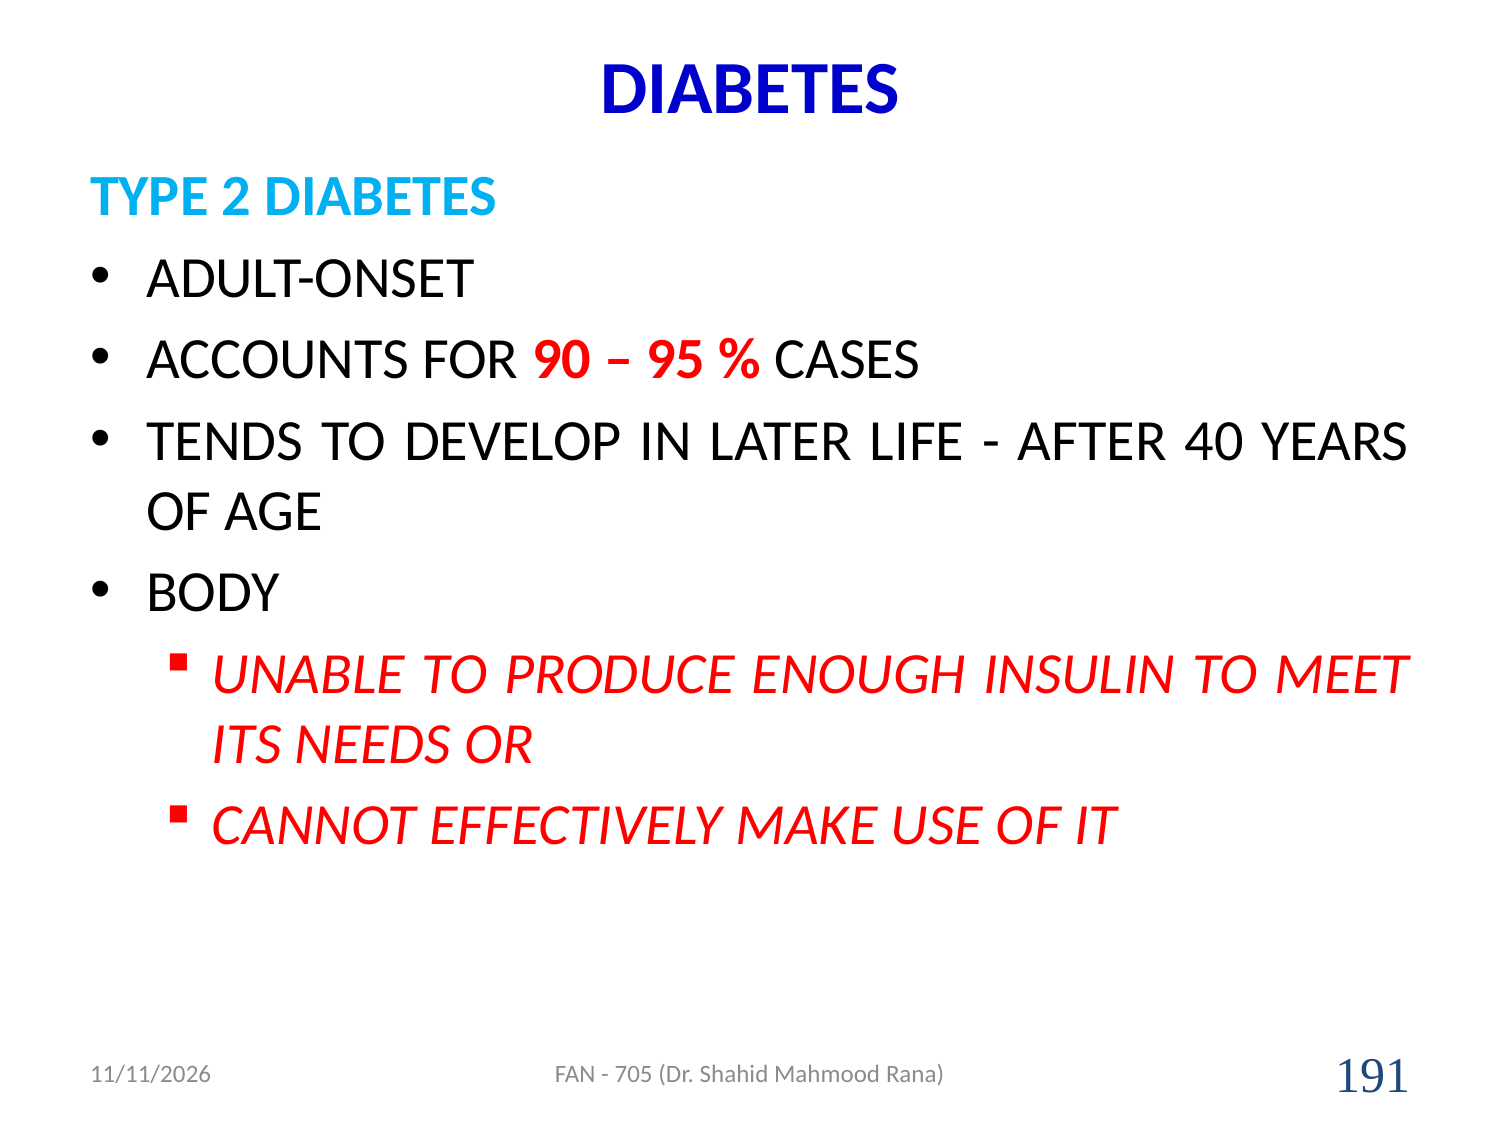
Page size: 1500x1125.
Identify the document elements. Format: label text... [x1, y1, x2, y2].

slide_number 191 [1074, 1042, 1425, 1103]
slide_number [75, 1042, 425, 1103]
title DIABETES [75, 12, 1425, 149]
list TYPE 2 DIABETES ADULT-ONSET ACCOUNTS FOR 90 – 95 % CASES TENDS TO DEVELOP IN LATER LIFE - AFTER 40 YEARS OF AGE BODY UNABLE TO PRODUCE ENOUGH INSULIN TO MEET ITS NEEDS OR CANNOT EFFECTIVELY MAKE USE OF IT [75, 149, 1425, 1038]
footer FAN - 705 (Dr. Shahid Mahmood Rana) [512, 1042, 988, 1103]
